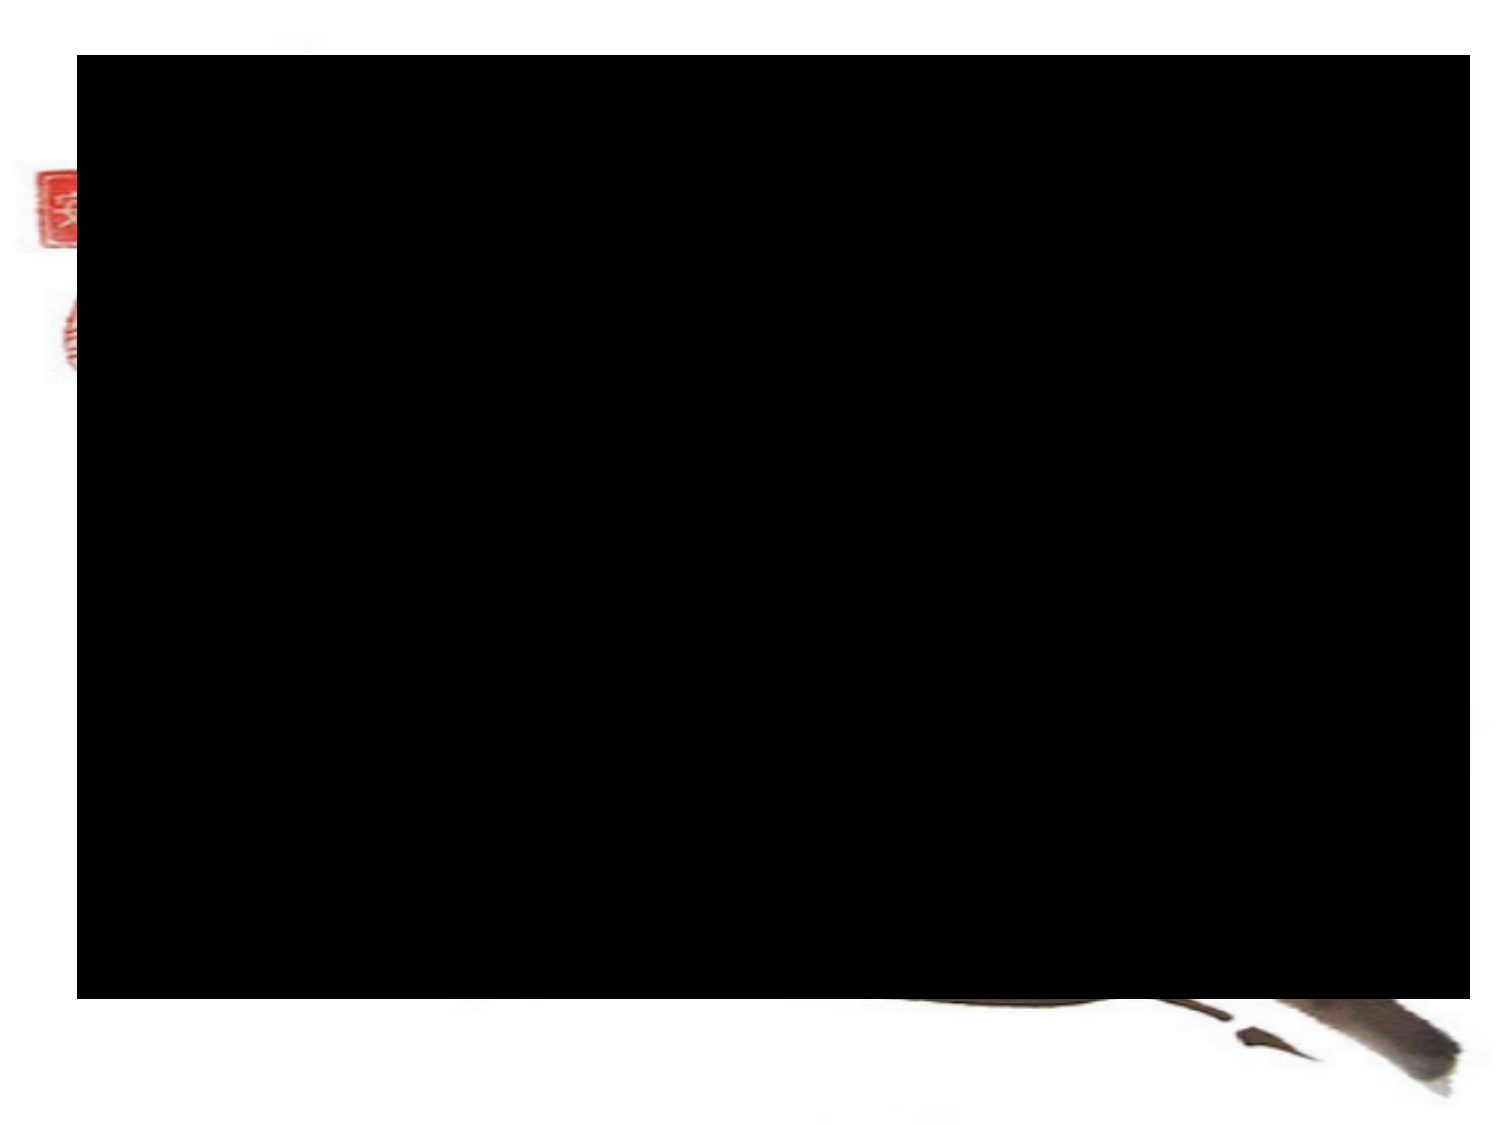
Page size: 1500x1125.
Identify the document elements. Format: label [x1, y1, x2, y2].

picture [0, 0, 1500, 1125]
list [76, 54, 1471, 1000]
